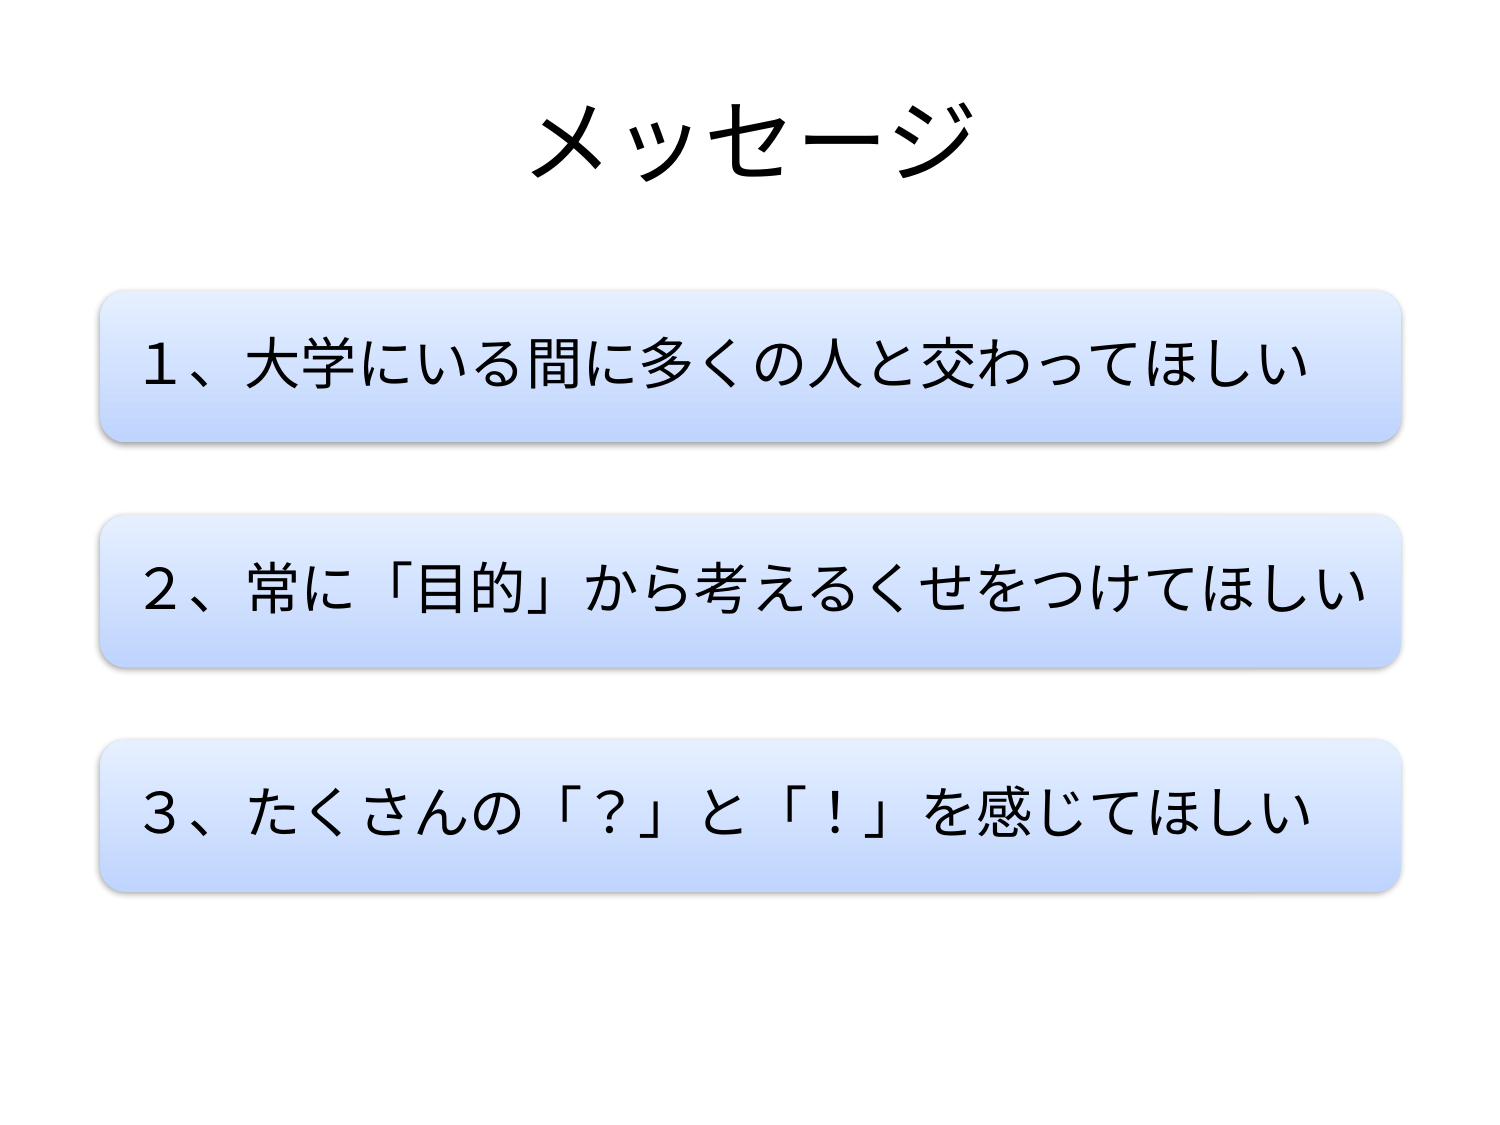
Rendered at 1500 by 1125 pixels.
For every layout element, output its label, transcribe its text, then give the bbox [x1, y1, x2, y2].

title メッセージ [75, 45, 1425, 233]
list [100, 255, 1402, 998]
